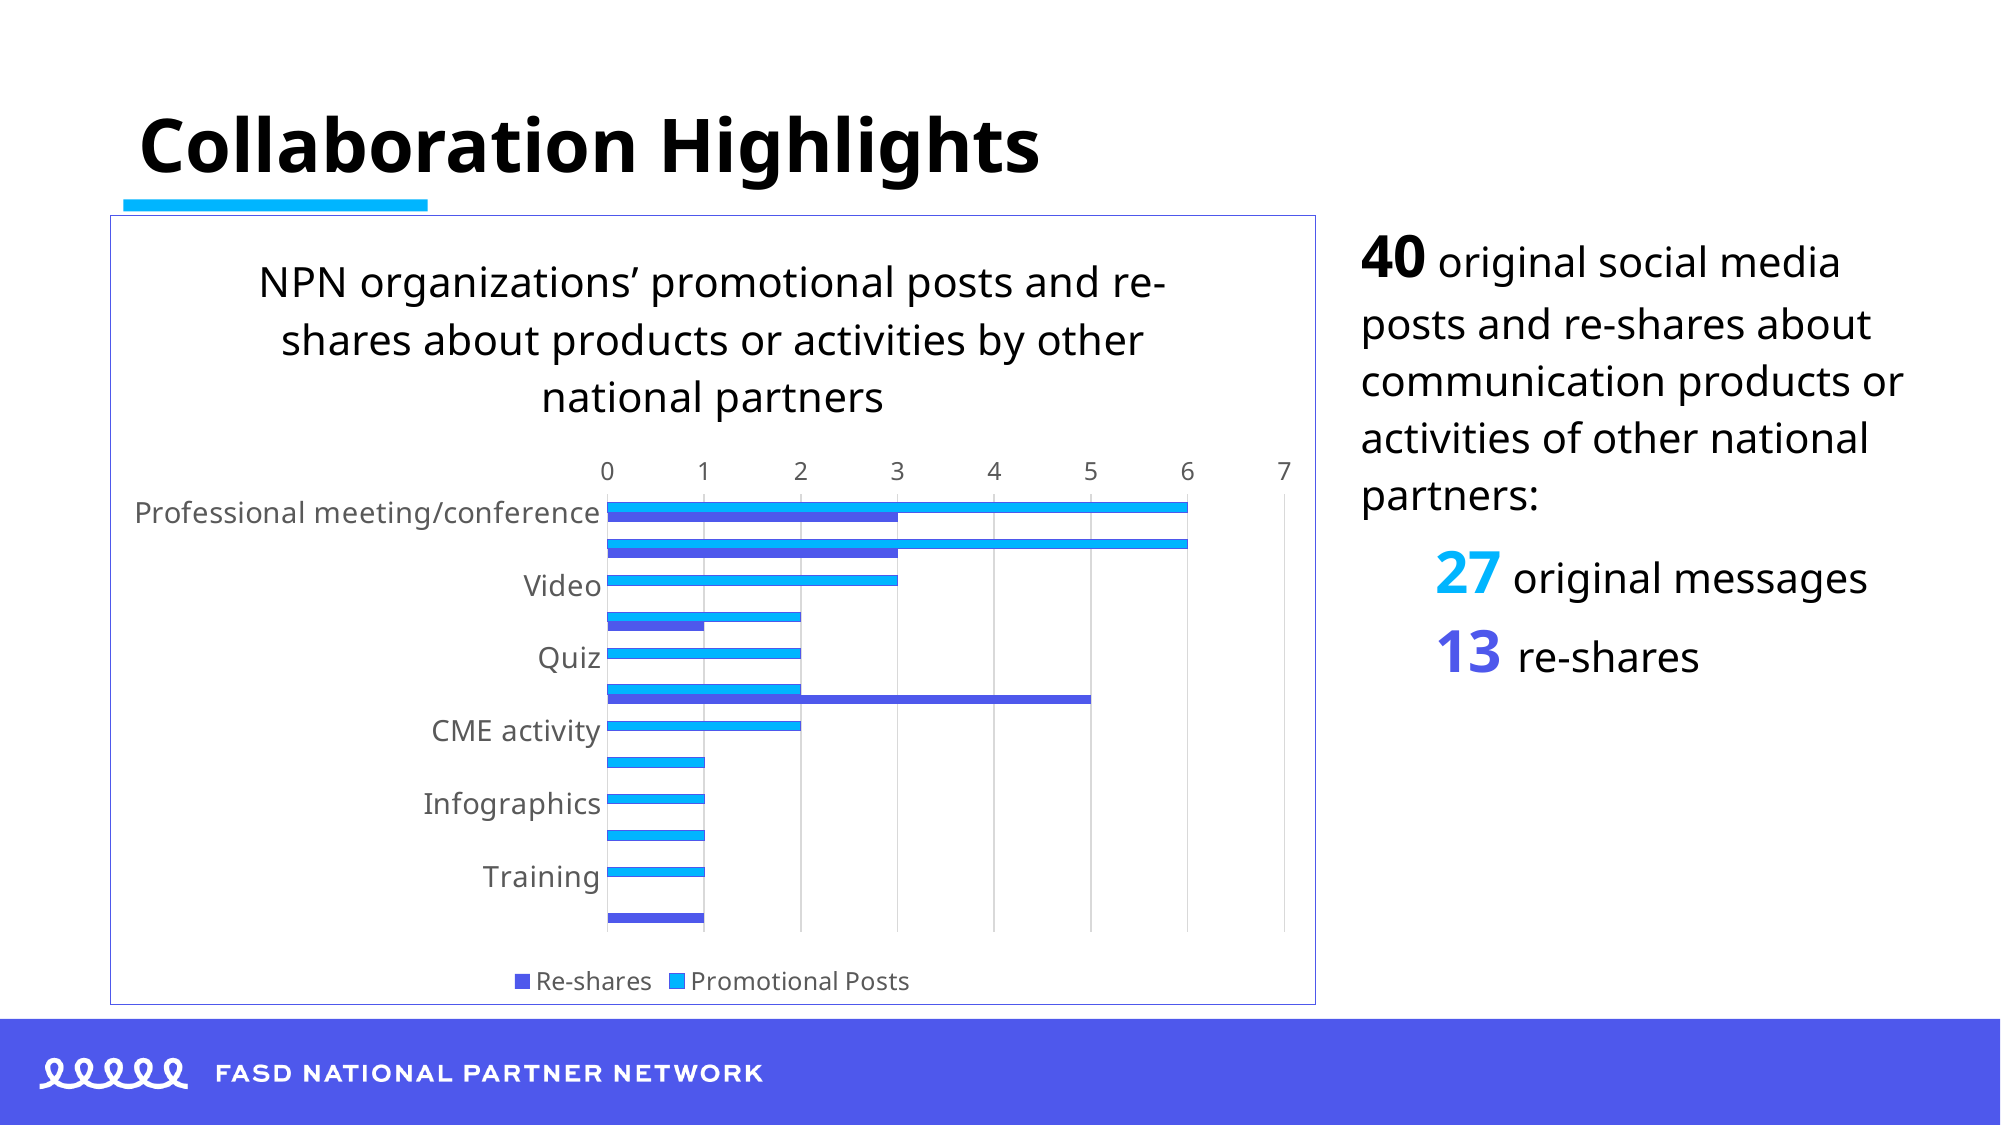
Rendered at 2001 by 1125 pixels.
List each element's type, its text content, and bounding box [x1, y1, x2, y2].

table_header 40 original social media posts and re-shares about communication products or activities of other national partners: 27 original messages 13 re-shares [1362, 217, 1948, 689]
text_box [123, 1005, 1203, 1038]
chart [110, 215, 1316, 1005]
title Collaboration Highlights [123, 92, 1877, 199]
picture [9, 1030, 793, 1116]
